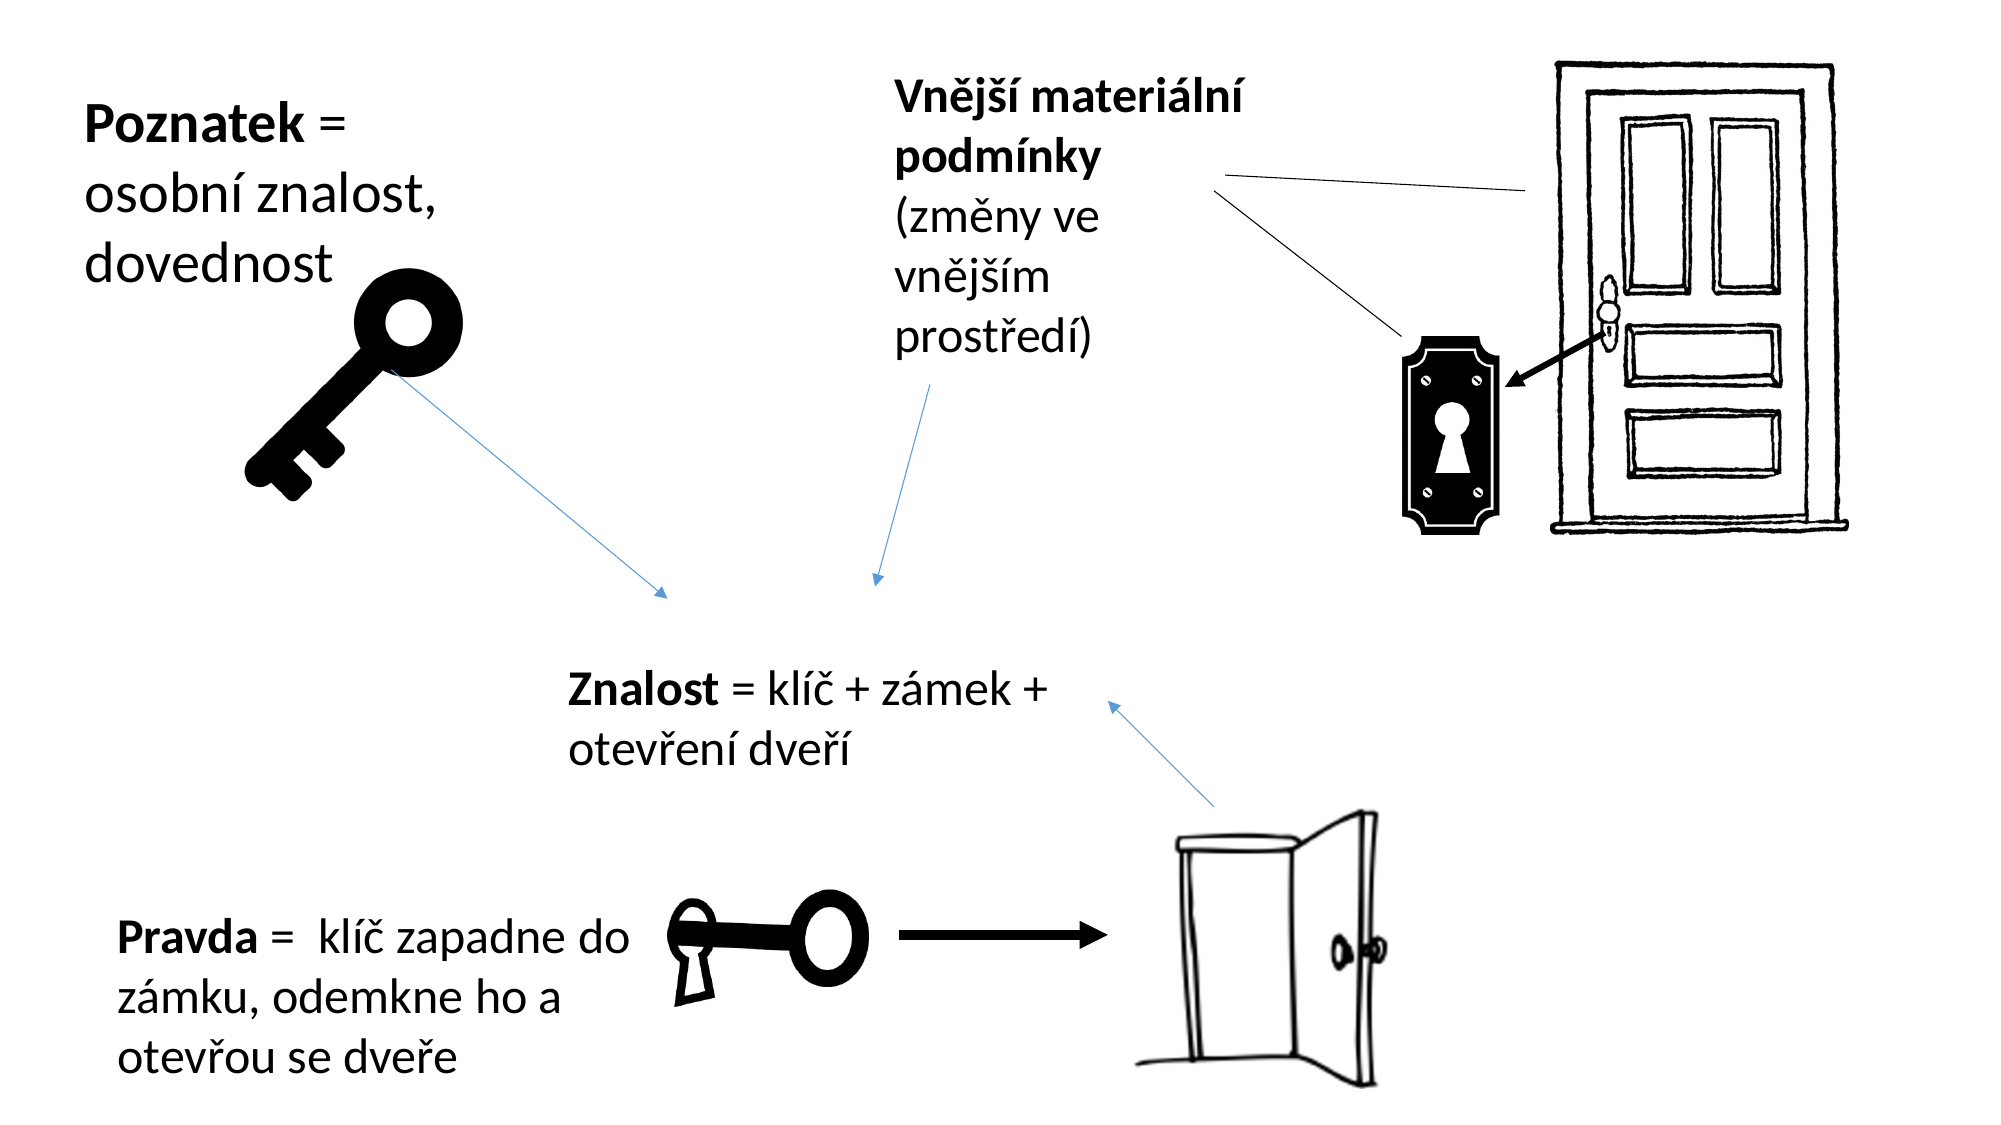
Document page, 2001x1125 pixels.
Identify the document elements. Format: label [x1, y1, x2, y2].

text_box [70, 55, 1849, 1094]
